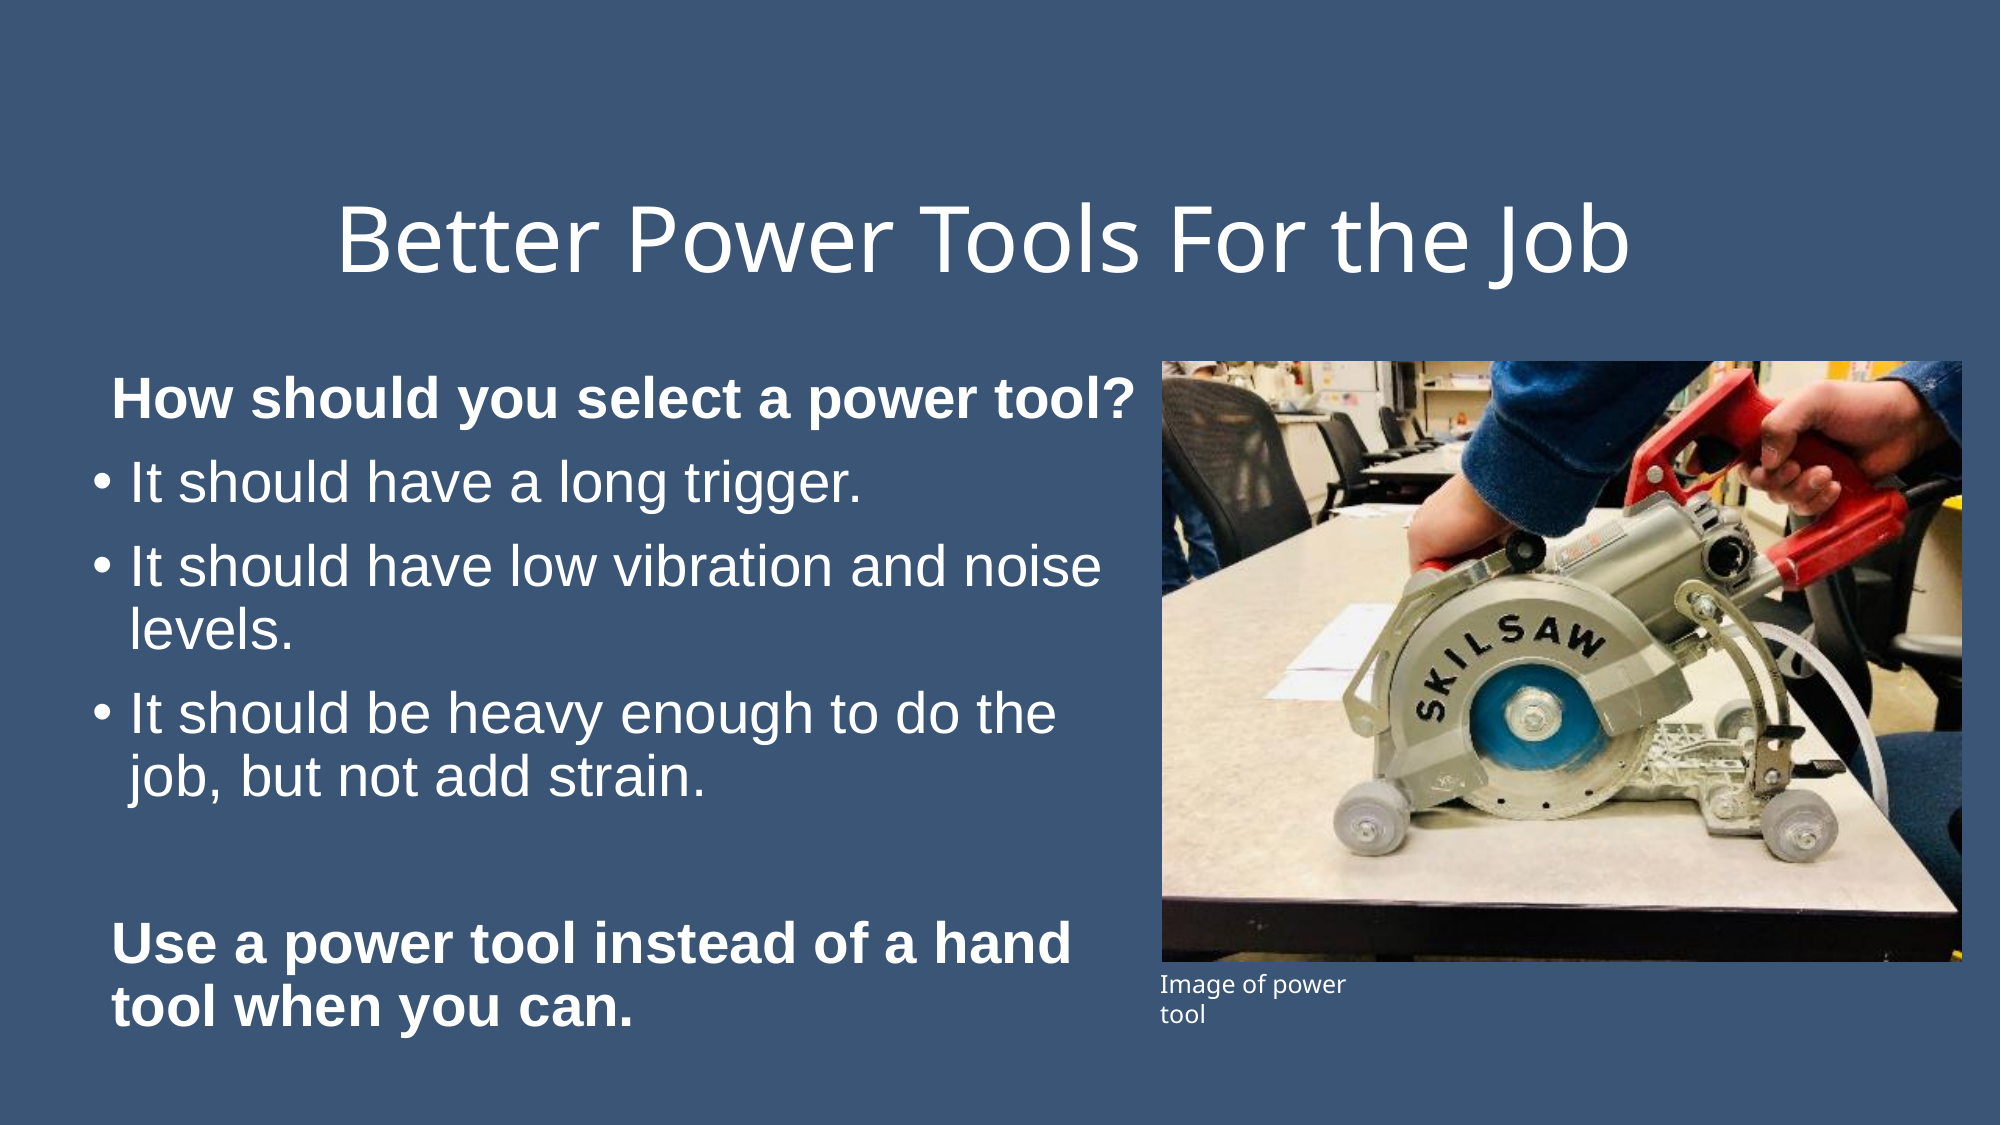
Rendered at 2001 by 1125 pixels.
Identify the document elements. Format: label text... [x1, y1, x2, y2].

list How should you select a power tool? It should have a long trigger. It should have low vibration and noise levels. It should be heavy enough to do the job, but not add strain. Use a power tool instead of a hand tool when you can. [77, 361, 1162, 1075]
picture [1161, 360, 1963, 962]
title Better Power Tools For the Job [121, 133, 1847, 352]
text_box Image of power tool [1145, 961, 1392, 1007]
